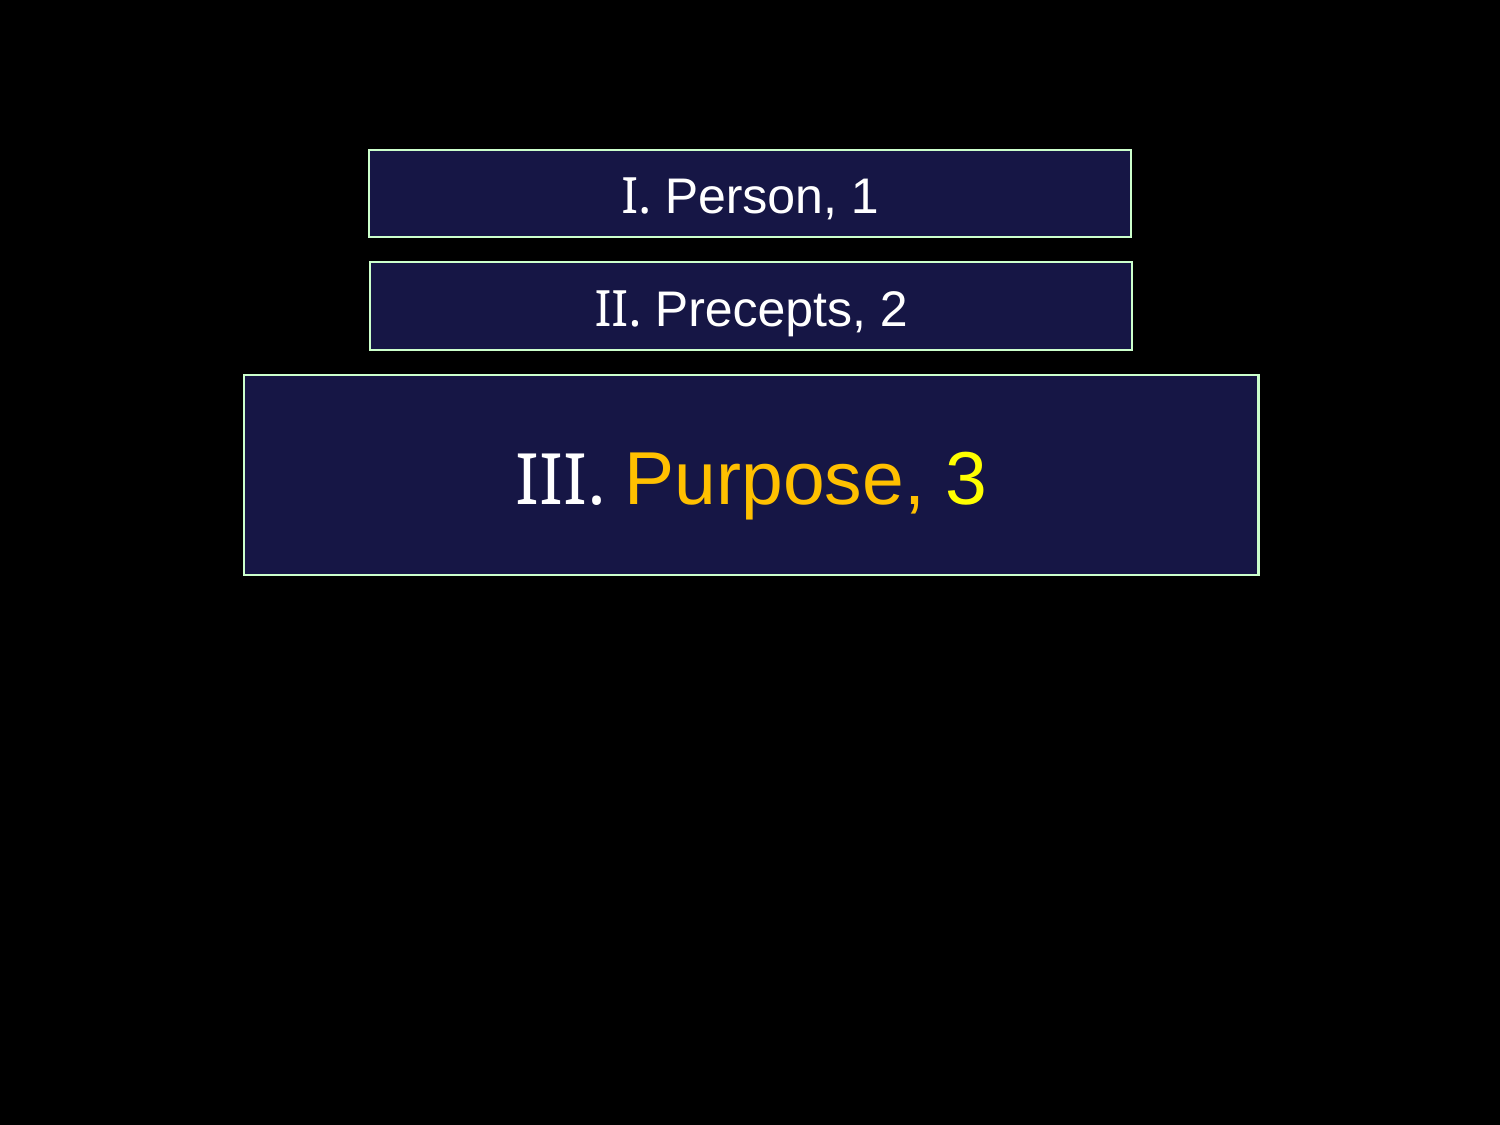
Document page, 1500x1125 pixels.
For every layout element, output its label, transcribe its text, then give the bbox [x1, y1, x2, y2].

text_box II. Precepts, 2 [369, 261, 1133, 351]
text_box I. Person, 1 [368, 149, 1132, 238]
text_box III. Purpose, 3 [243, 374, 1260, 576]
